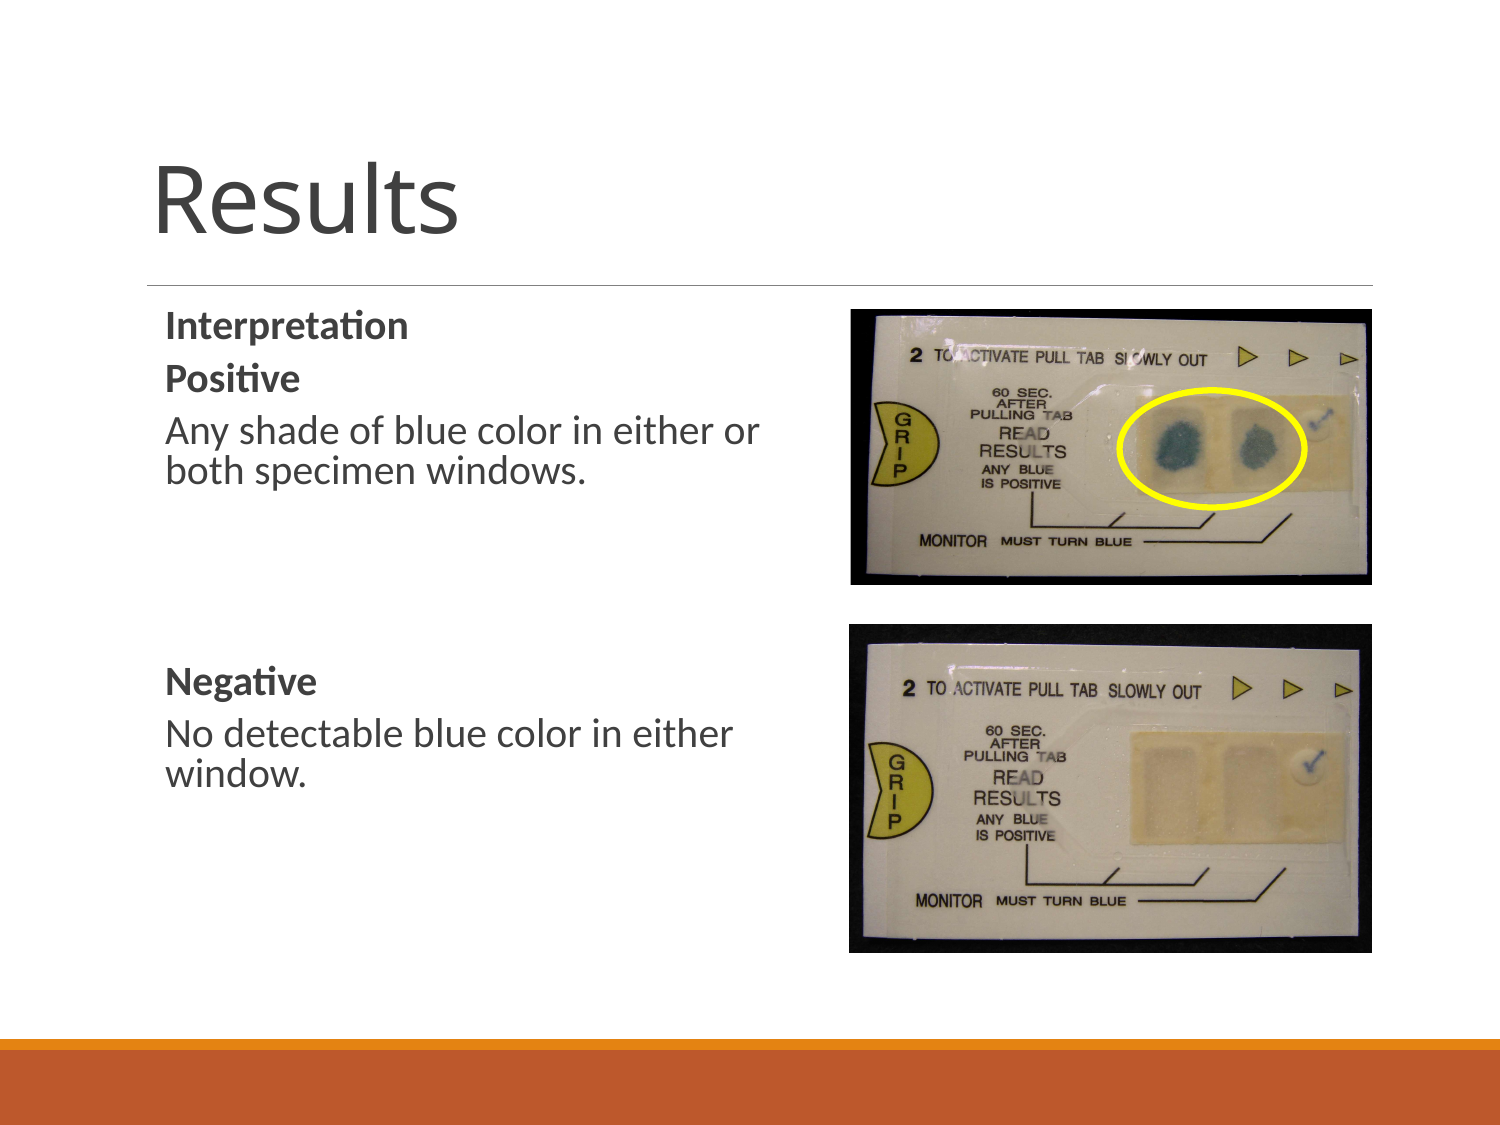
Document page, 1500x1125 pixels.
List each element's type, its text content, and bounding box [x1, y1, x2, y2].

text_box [850, 309, 1373, 586]
title Results [135, 149, 1373, 263]
picture [848, 624, 1373, 953]
list Interpretation Positive Any shade of blue color in either or both specimen windows. Negative No detectable blue color in either window. [135, 299, 788, 1025]
